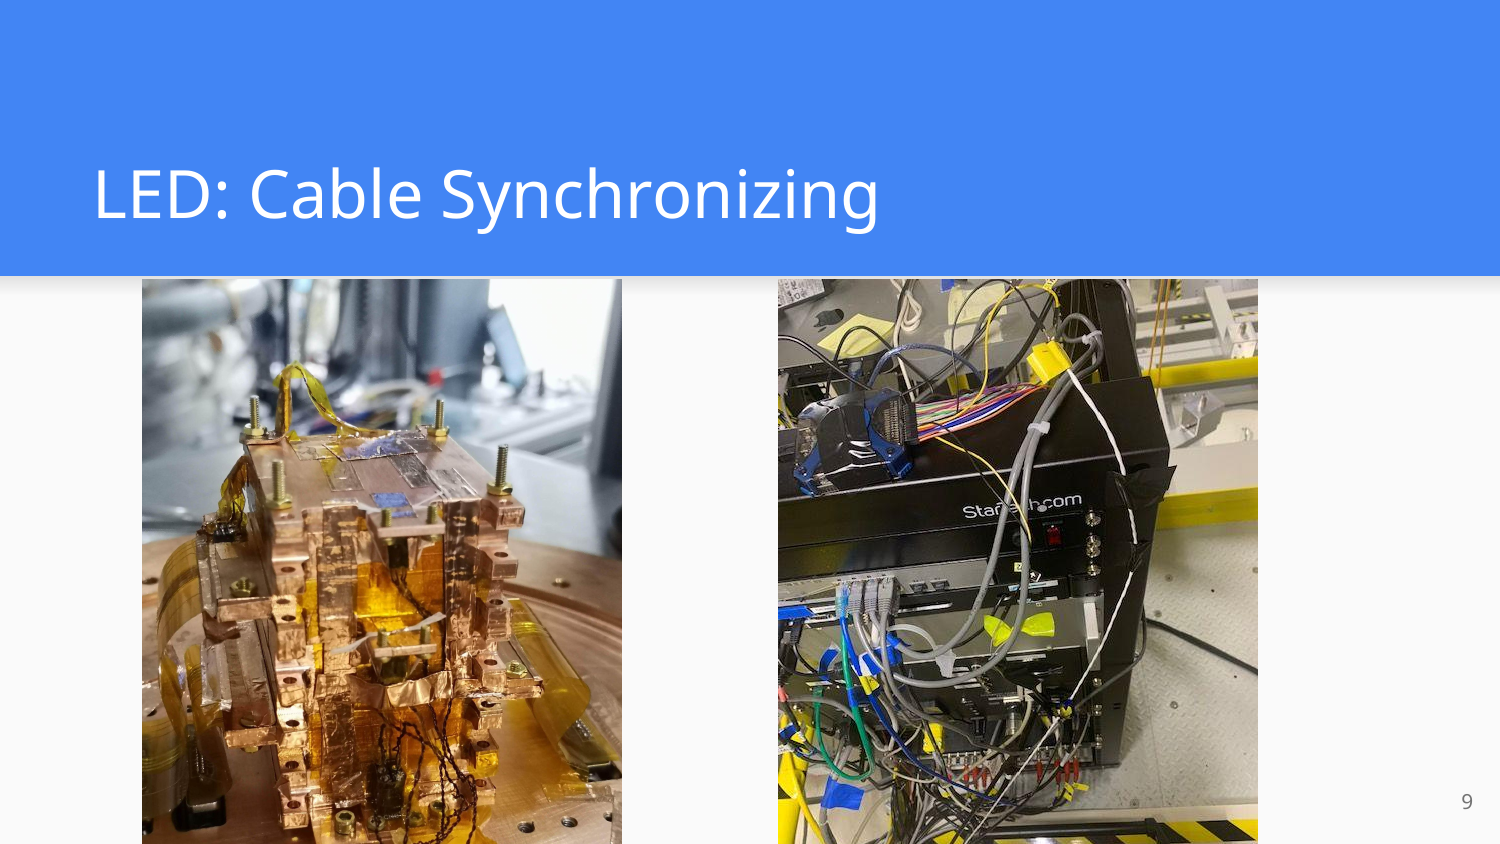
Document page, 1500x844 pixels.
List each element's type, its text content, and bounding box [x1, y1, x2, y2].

slide_number ‹#› [1398, 770, 1489, 835]
picture [778, 278, 1258, 844]
picture [142, 278, 622, 844]
title LED: Cable Synchronizing [77, 121, 1427, 248]
